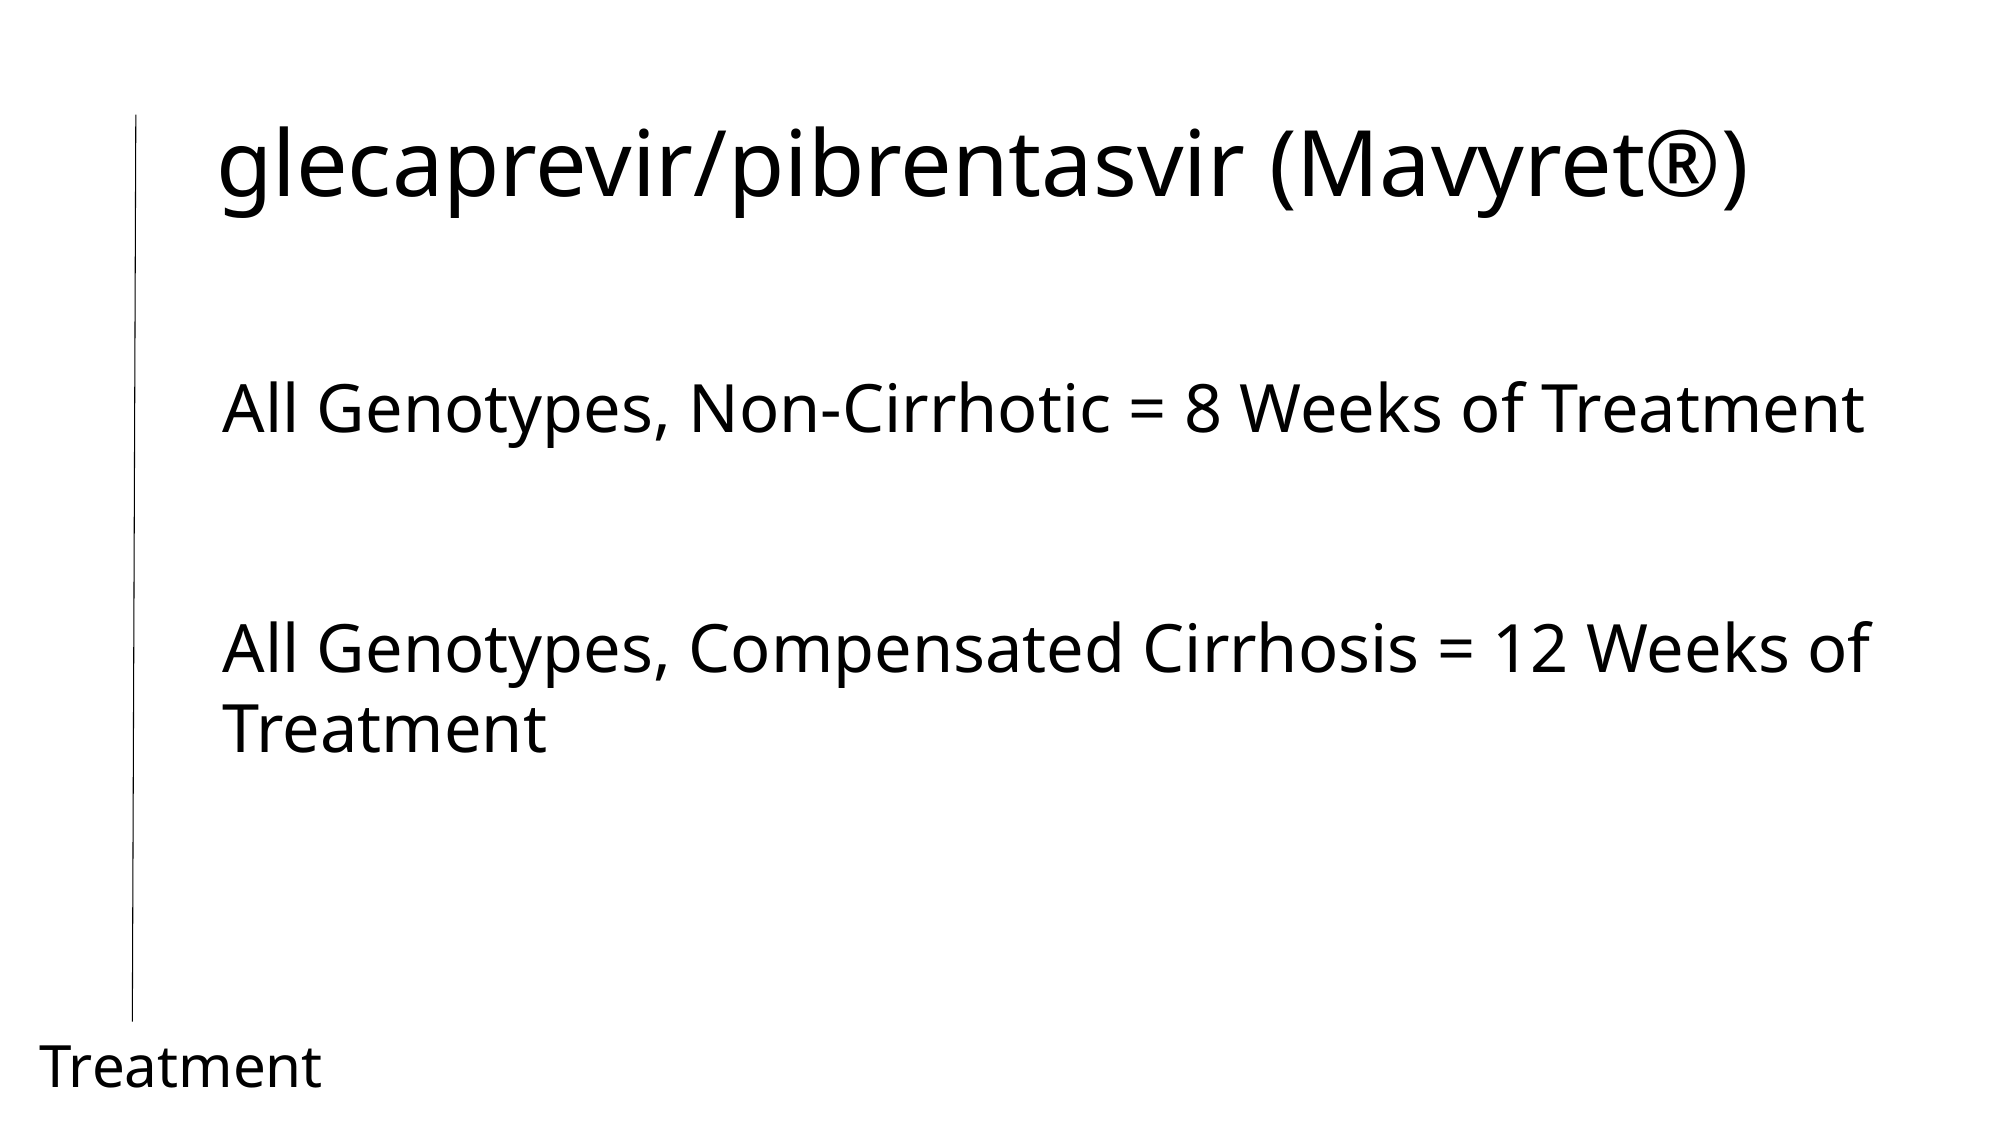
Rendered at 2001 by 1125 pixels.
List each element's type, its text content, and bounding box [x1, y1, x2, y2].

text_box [132, 114, 136, 1022]
text_box glecaprevir/pibrentasvir (Mavyret®) [201, 109, 1872, 283]
text_box Treatment [24, 1021, 428, 1107]
text_box All Genotypes, Non-Cirrhotic = 8 Weeks of Treatment All Genotypes, Compensated Cirrhosis = 12 Weeks of Treatment [207, 358, 1915, 774]
